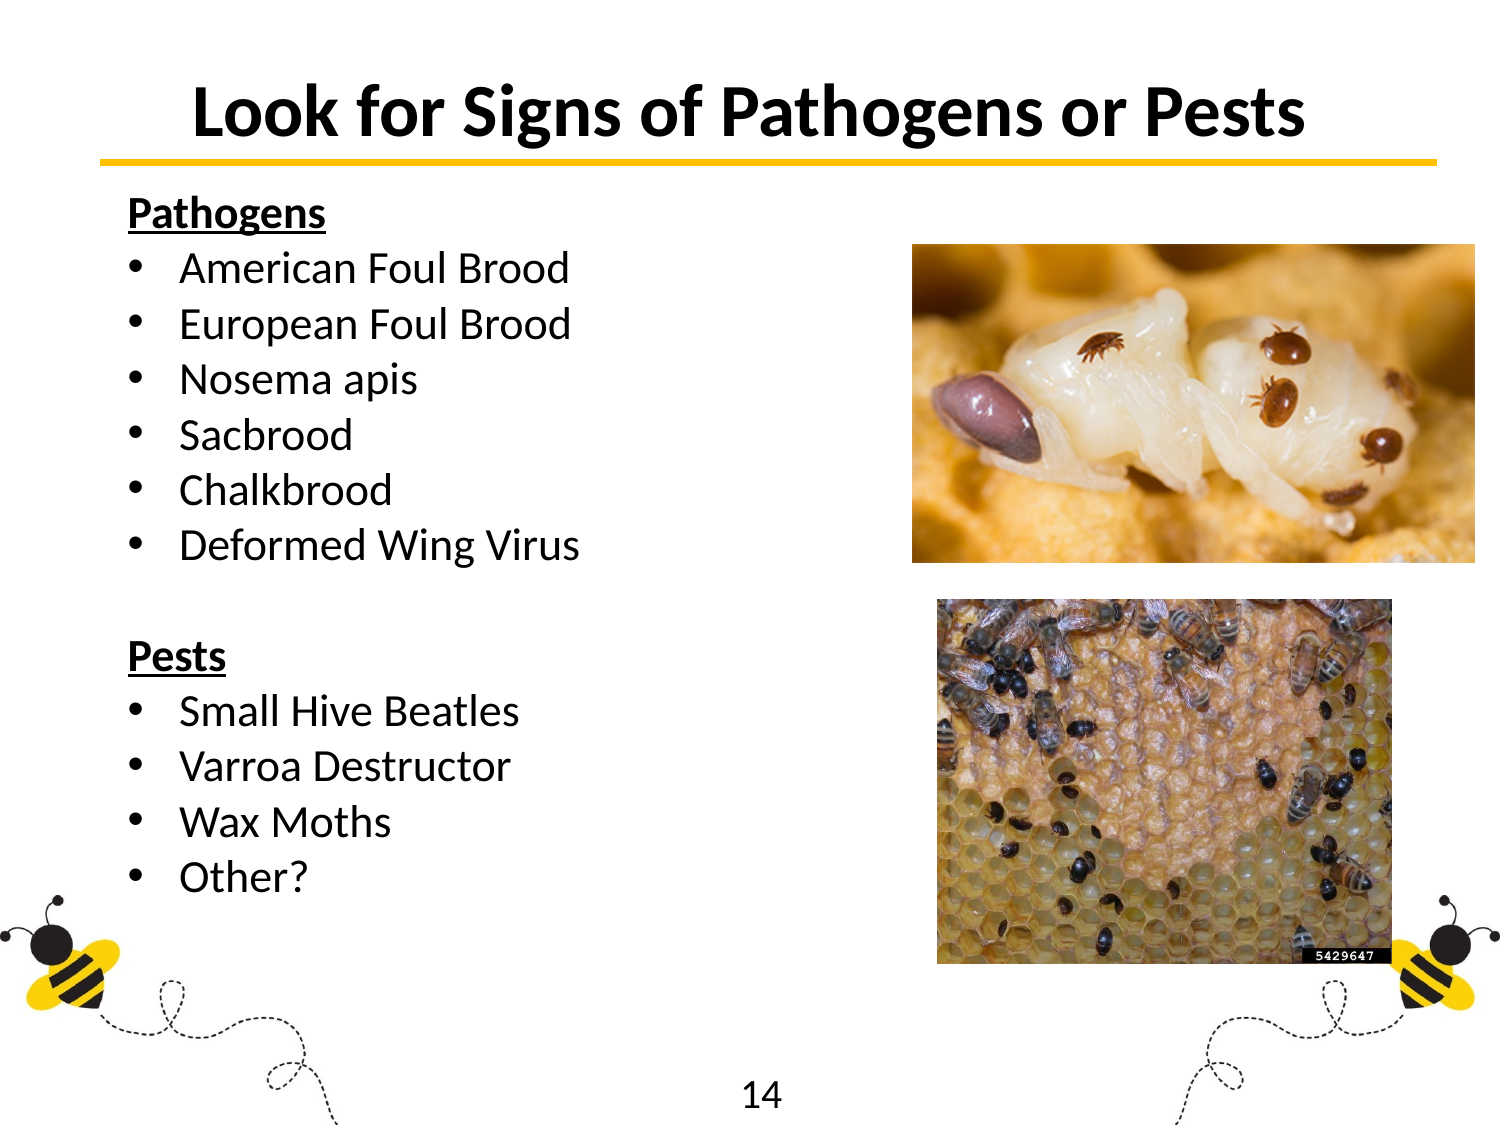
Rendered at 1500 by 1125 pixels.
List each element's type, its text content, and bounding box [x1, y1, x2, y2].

picture [0, 895, 338, 1125]
title Look for Signs of Pathogens or Pests [75, 12, 1425, 200]
text_box 14 [725, 1059, 798, 1125]
list Pathogens American Foul Brood European Foul Brood Nosema apis Sacbrood Chalkbrood Deformed Wing Virus Pests Small Hive Beatles Varroa Destructor Wax Moths Other? [112, 174, 1013, 918]
picture [912, 244, 1476, 563]
picture [937, 599, 1500, 1125]
